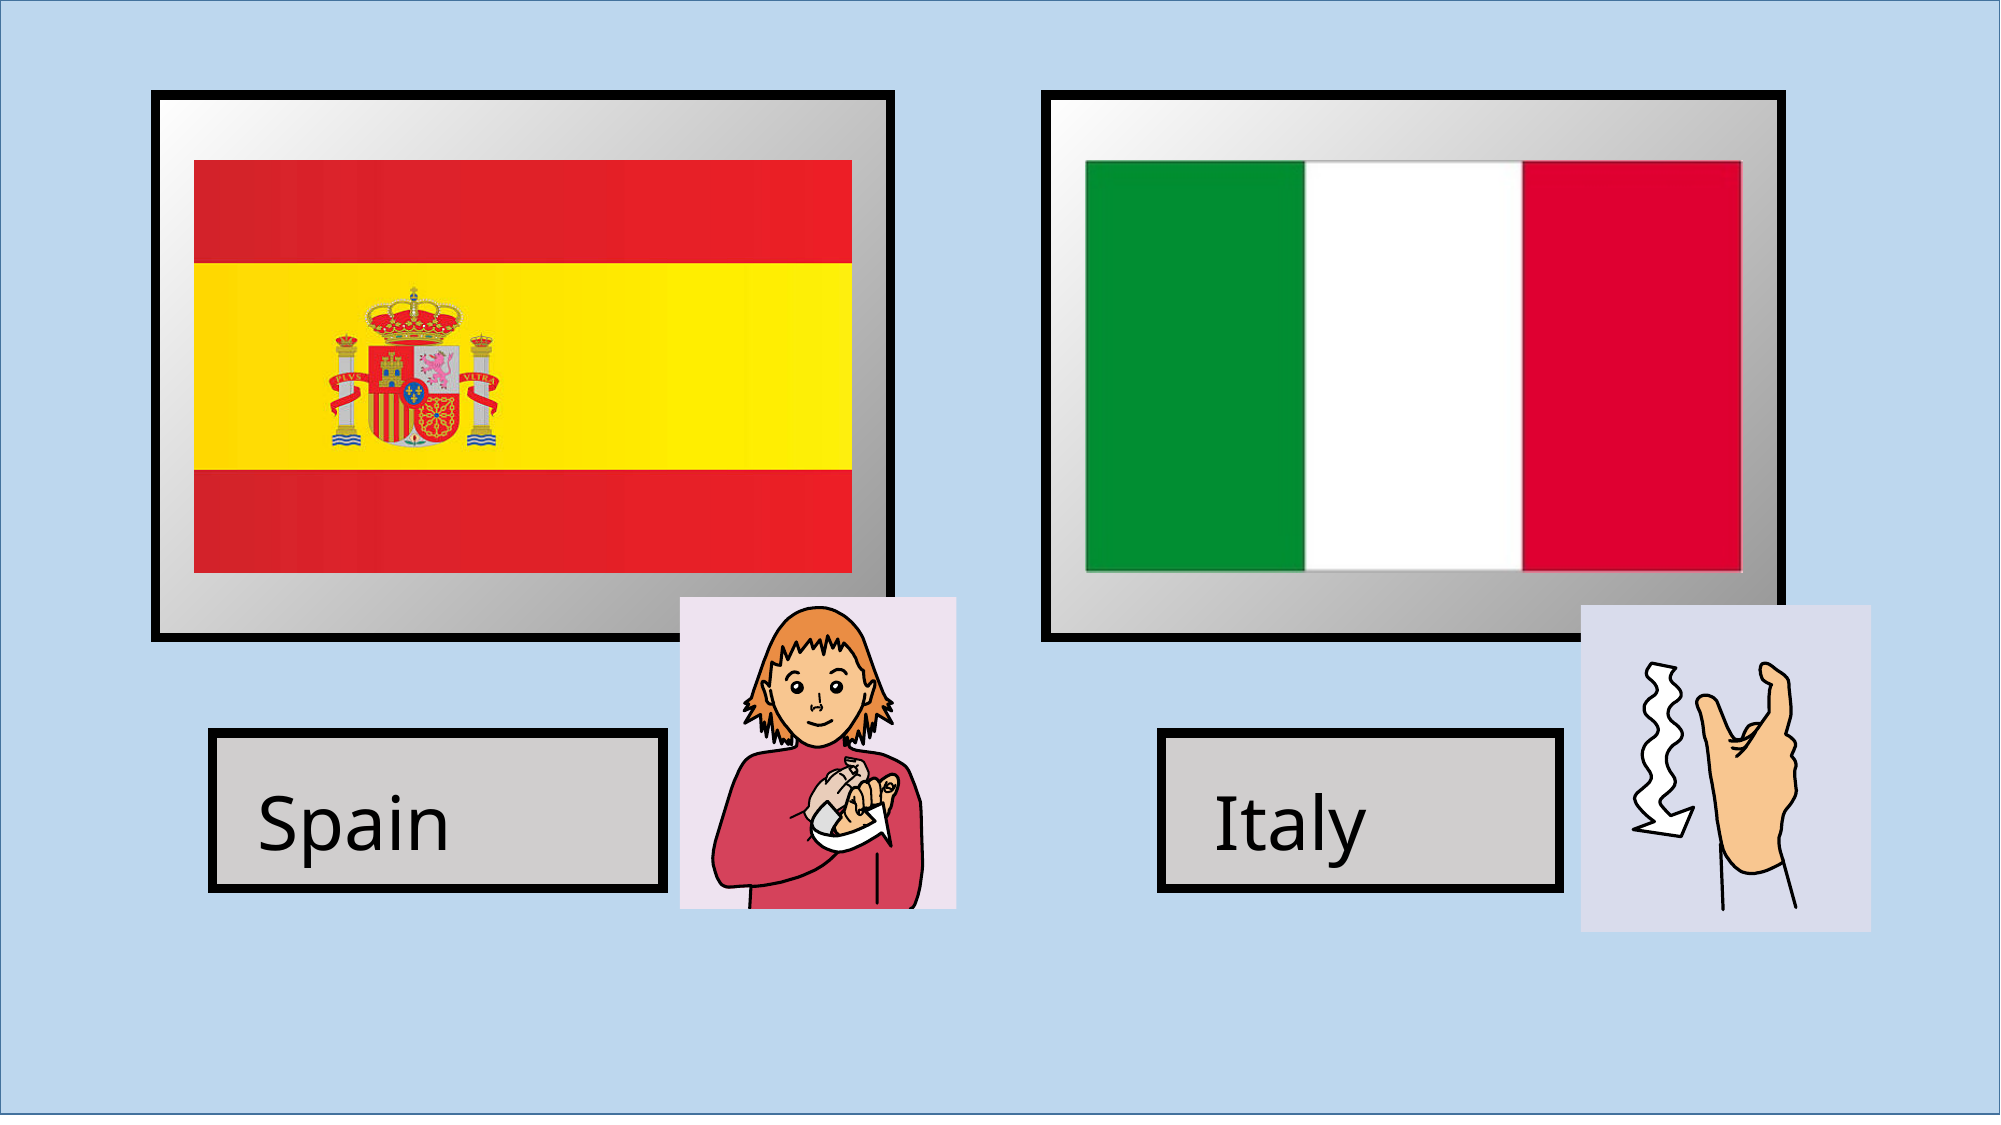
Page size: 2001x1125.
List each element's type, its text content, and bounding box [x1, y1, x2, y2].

text_box Italy [1199, 768, 1580, 874]
picture [1085, 160, 1743, 573]
text_box [0, 0, 2000, 1115]
text_box [1045, 94, 1783, 639]
picture [1580, 604, 1872, 932]
picture [194, 160, 852, 573]
text_box [1161, 732, 1560, 890]
text_box Spain [242, 768, 679, 874]
text_box [212, 732, 664, 890]
text_box [154, 94, 892, 639]
picture [679, 597, 957, 909]
